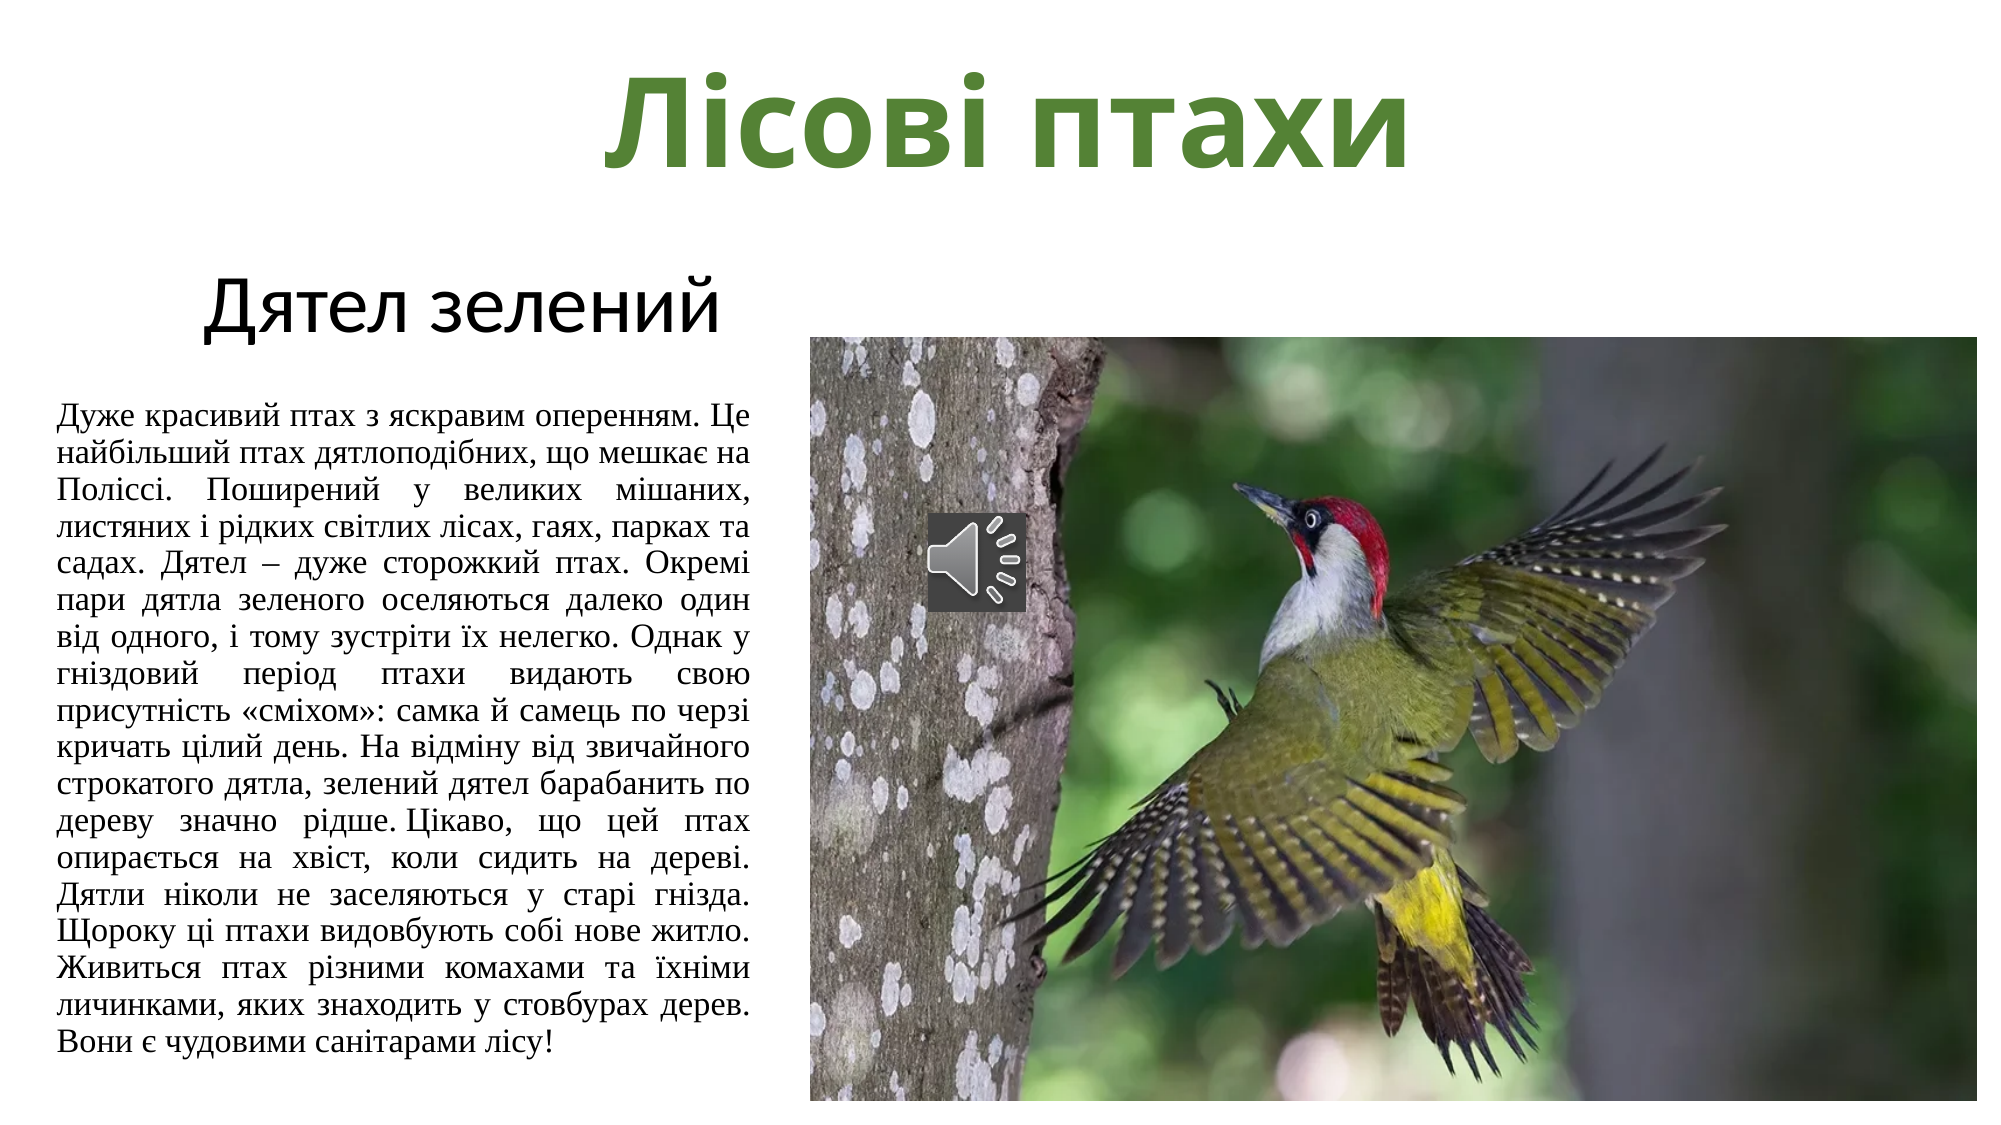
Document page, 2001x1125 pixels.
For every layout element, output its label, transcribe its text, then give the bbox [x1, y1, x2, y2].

title Лісові птахи [137, 56, 1882, 203]
list Дуже красивий птах з яскравим оперенням. Це найбільший птах дятлоподібних, що мешкає на Поліссі. Поширений у великих мішаних, листяних і рідких світлих лісах, гаях, парках та садах. Дятел – дуже сторожкий птах. Окремі пари дятла зеленого оселяються далеко один від одного, і тому зустріти їх нелегко. Однак у гніздовий період птахи видають свою присутність «сміхом»: самка й самець по черзі кричать цілий день. На відміну від звичайного строкатого дятла, зелений дятел барабанить по дереву значно рідше. Цікаво, що цей птах опирається на хвіст, коли сидить на дереві. Дятли ніколи не заселяються у старі гнізда. Щороку ці птахи видовбують собі нове житло. Живиться птах різними комахами та їхніми личинками, яких знаходить у стовбурах дерев. Вони є чудовими санітарами лісу! [41, 357, 767, 1113]
picture [810, 337, 1977, 1101]
text_box Дятел зелений [0, 142, 927, 357]
